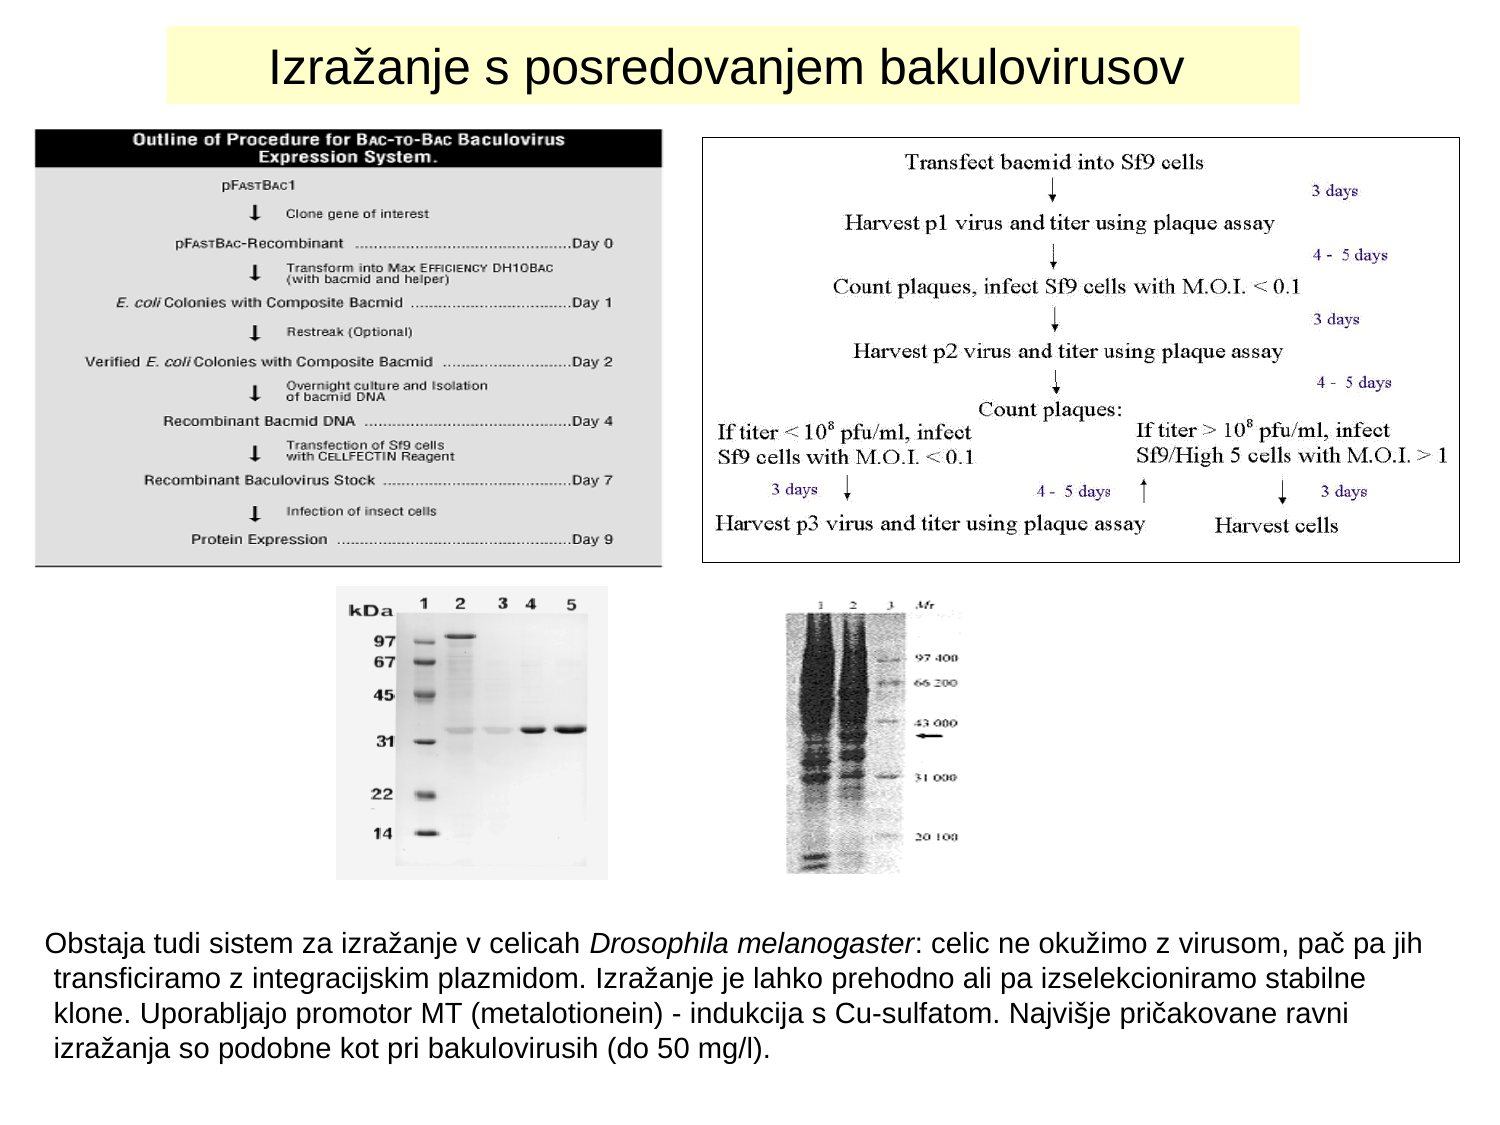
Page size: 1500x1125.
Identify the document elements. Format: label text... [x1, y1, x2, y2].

list Obstaja tudi sistem za izražanje v celicah Drosophila melanogaster: celic ne okužimo z virusom, pač pa jih transficiramo z integracijskim plazmidom. Izražanje je lahko prehodno ali pa izselekcioniramo stabilne klone. Uporabljajo promotor MT (metalotionein) - indukcija s Cu-sulfatom. Najvišje pričakovane ravni izražanja so podobne kot pri bakulovirusih (do 50 mg/l). [29, 916, 1467, 1094]
picture [785, 597, 963, 874]
picture [702, 136, 1460, 563]
picture [336, 585, 609, 880]
picture [29, 125, 670, 570]
title Izražanje s posredovanjem bakulovirusov [166, 26, 1300, 104]
